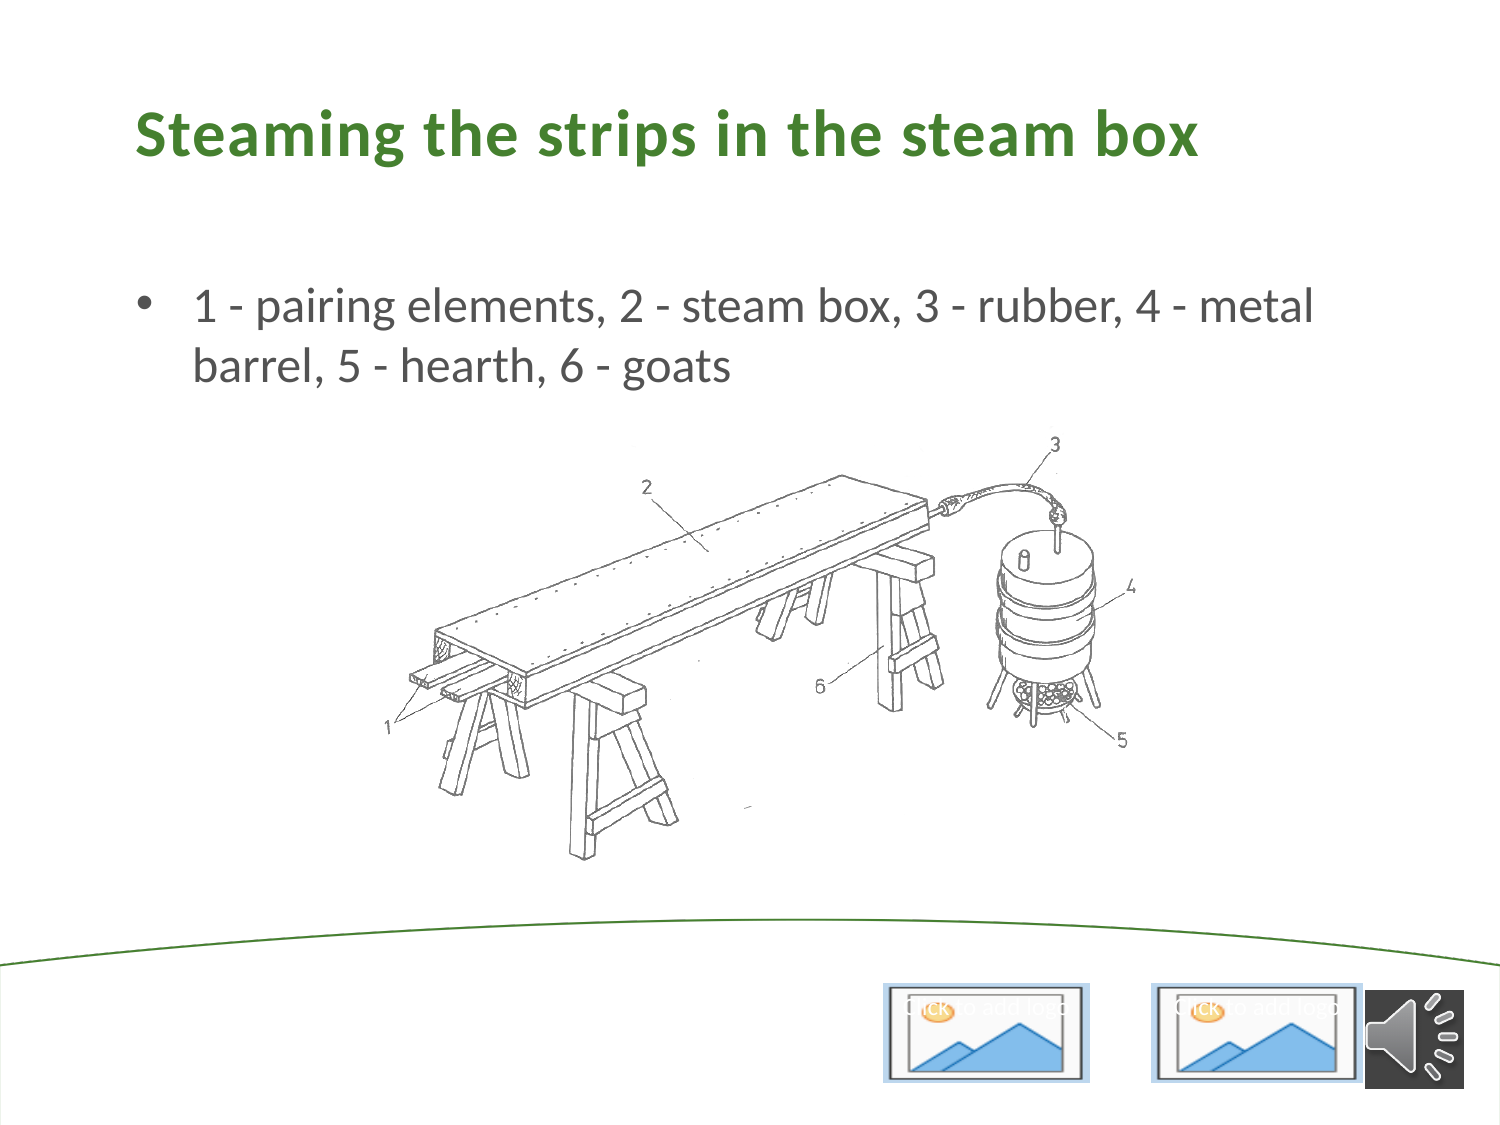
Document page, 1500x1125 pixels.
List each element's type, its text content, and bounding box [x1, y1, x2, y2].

picture [0, 426, 1500, 1125]
list 1 - pairing elements, 2 - steam box, 3 - rubber, 4 - metal barrel, 5 - hearth, 6 - goats [120, 264, 1380, 589]
list Steaming the strips in the steam box [120, 91, 1380, 167]
